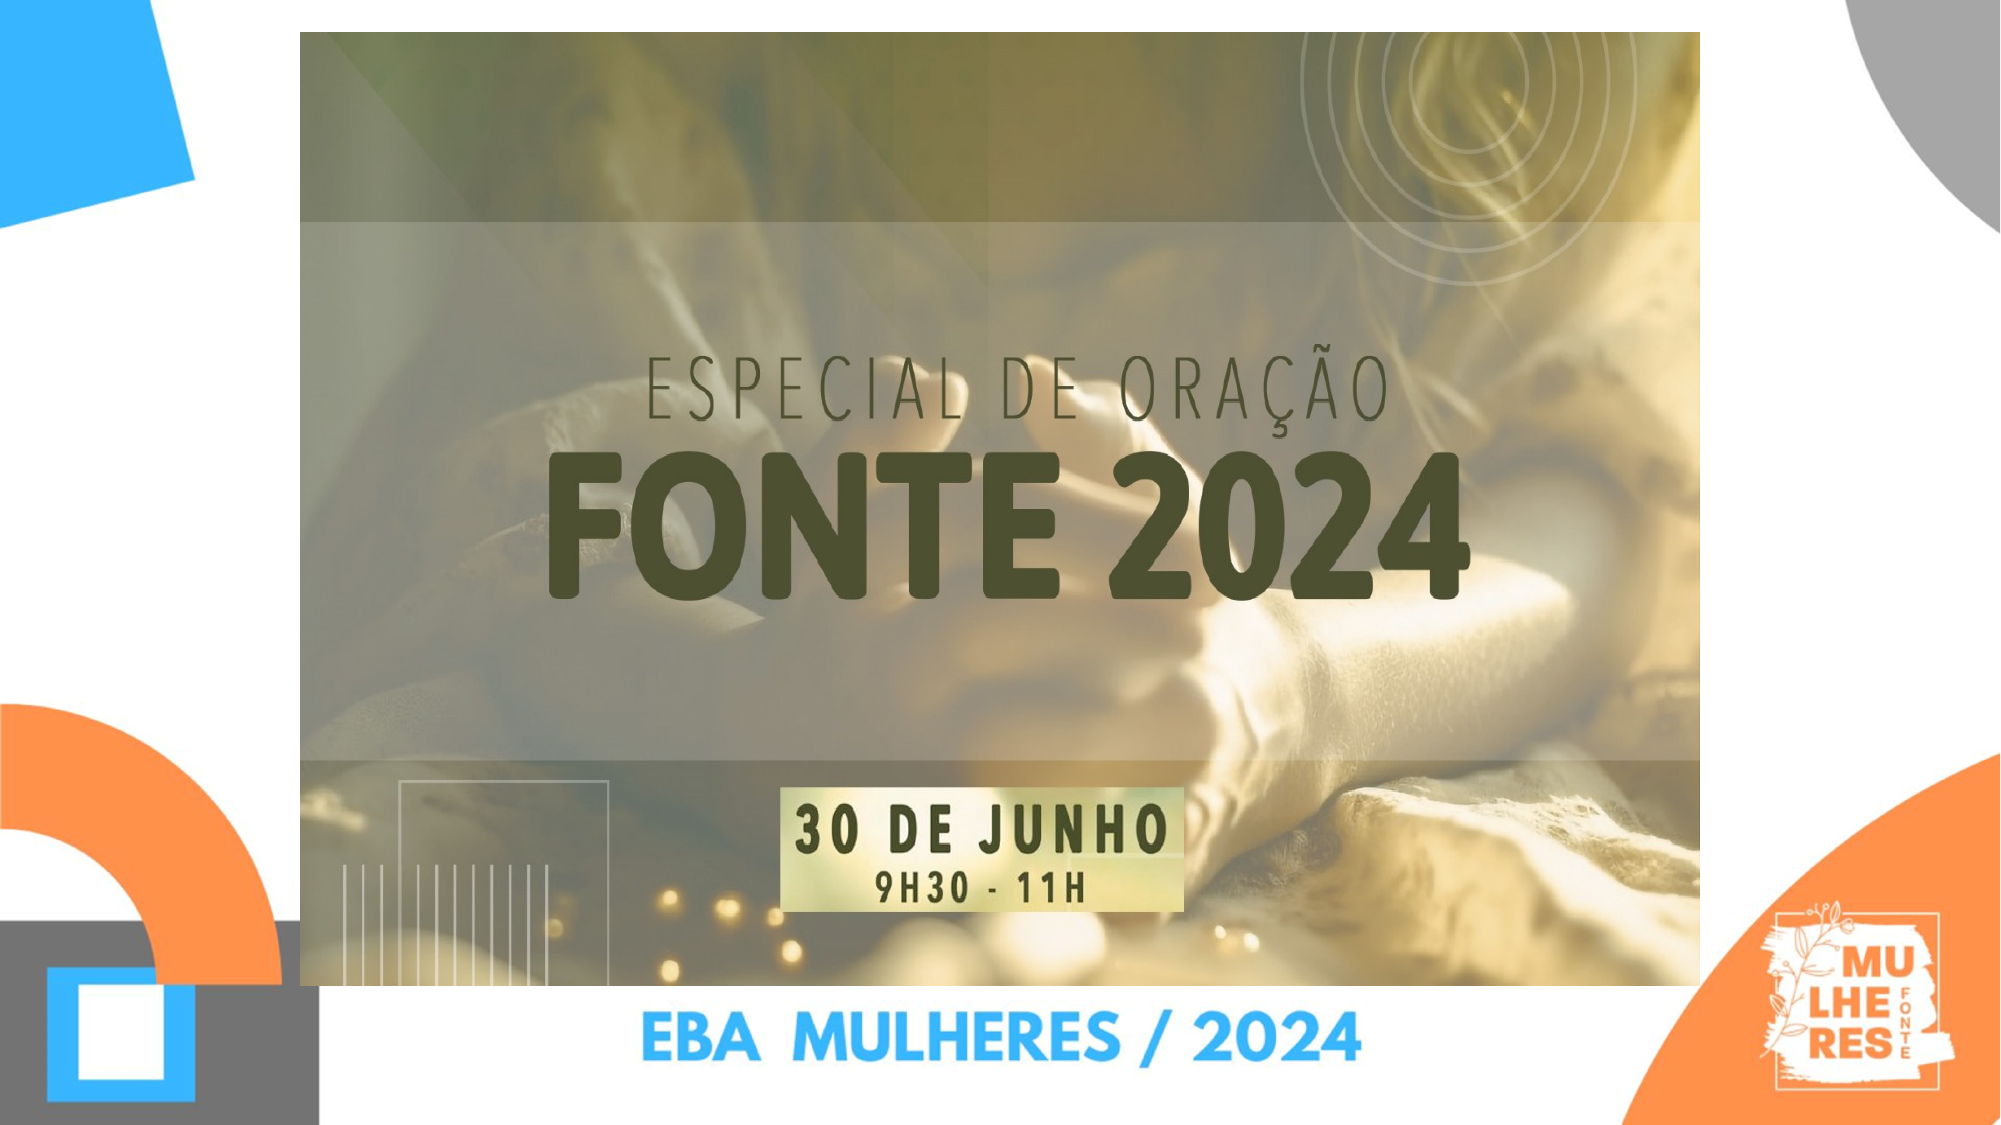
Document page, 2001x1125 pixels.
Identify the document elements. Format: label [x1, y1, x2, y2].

list [300, 32, 1700, 986]
picture [0, 0, 2001, 1125]
